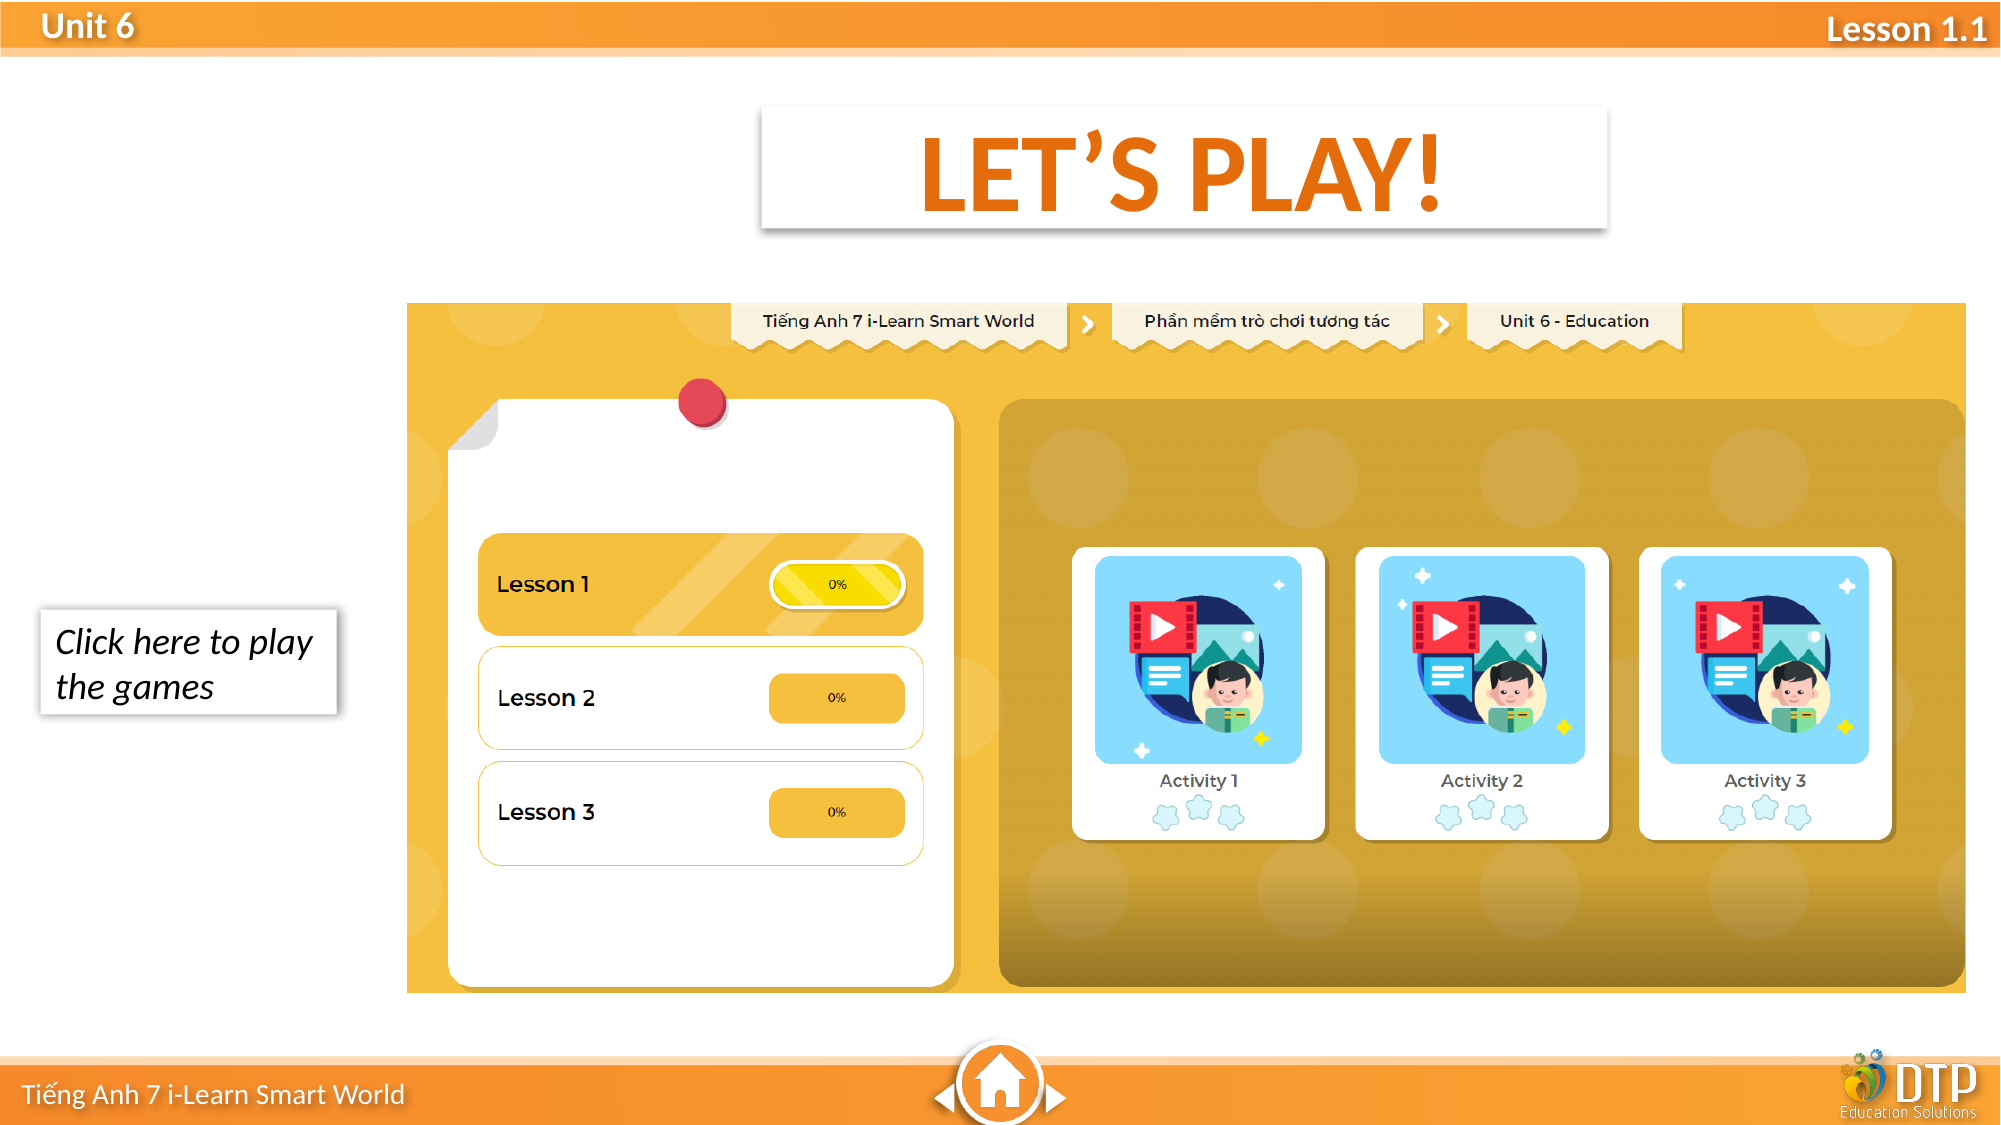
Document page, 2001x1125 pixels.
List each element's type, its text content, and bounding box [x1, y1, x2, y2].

text_box LET’S PLAY! [761, 105, 1608, 229]
text_box Click here to play the games [40, 609, 337, 715]
picture [0, 2, 2001, 1125]
